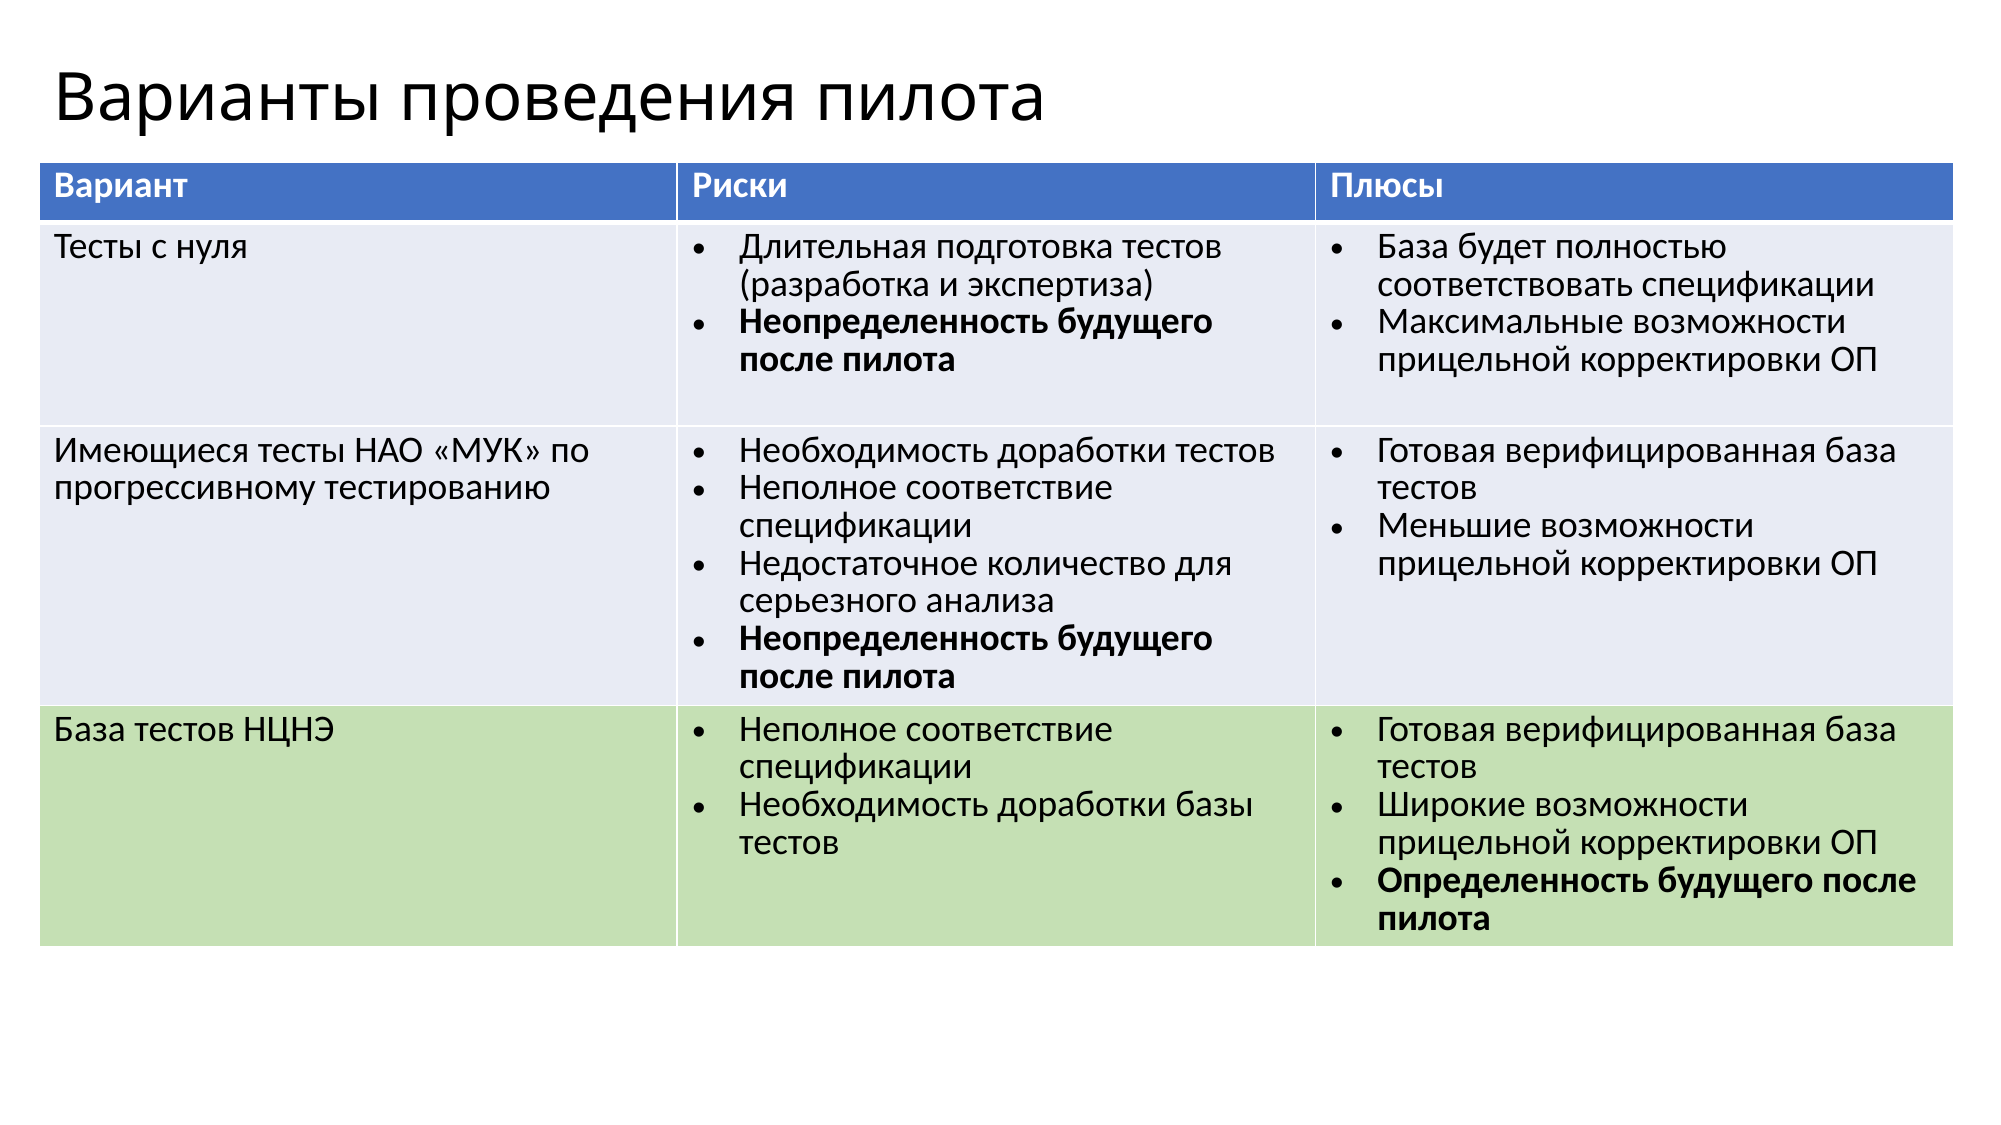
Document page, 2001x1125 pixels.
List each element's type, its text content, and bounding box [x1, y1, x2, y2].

table_cell Готовая верифицированная база тестов Меньшие возможности прицельной корректировки ОП [1316, 427, 1953, 705]
table_header Вариант [40, 163, 676, 220]
table_cell Необходимость доработки тестов Неполное соответствие спецификации Недостаточное количество для серьезного анализа Неопределенность будущего после пилота [678, 427, 1315, 705]
table_cell Готовая верифицированная база тестов Широкие возможности прицельной корректировки ОП Определенность будущего после пилота [1316, 706, 1953, 946]
table_cell База тестов НЦНЭ [40, 706, 676, 946]
table_cell Длительная подготовка тестов (разработка и экспертиза) Неопределенность будущего после пилота [678, 225, 1315, 425]
table_cell Тесты с нуля [40, 225, 676, 425]
table_cell Имеющиеся тесты НАО «МУК» по прогрессивному тестированию [40, 427, 676, 705]
table_cell База будет полностью соответствовать спецификации Максимальные возможности прицельной корректировки ОП [1316, 225, 1953, 425]
table_header Плюсы [1316, 163, 1953, 220]
table_cell Неполное соответствие спецификации Необходимость доработки базы тестов [678, 706, 1315, 946]
table_header Риски [678, 163, 1315, 220]
title Варианты проведения пилота [39, 47, 1764, 150]
